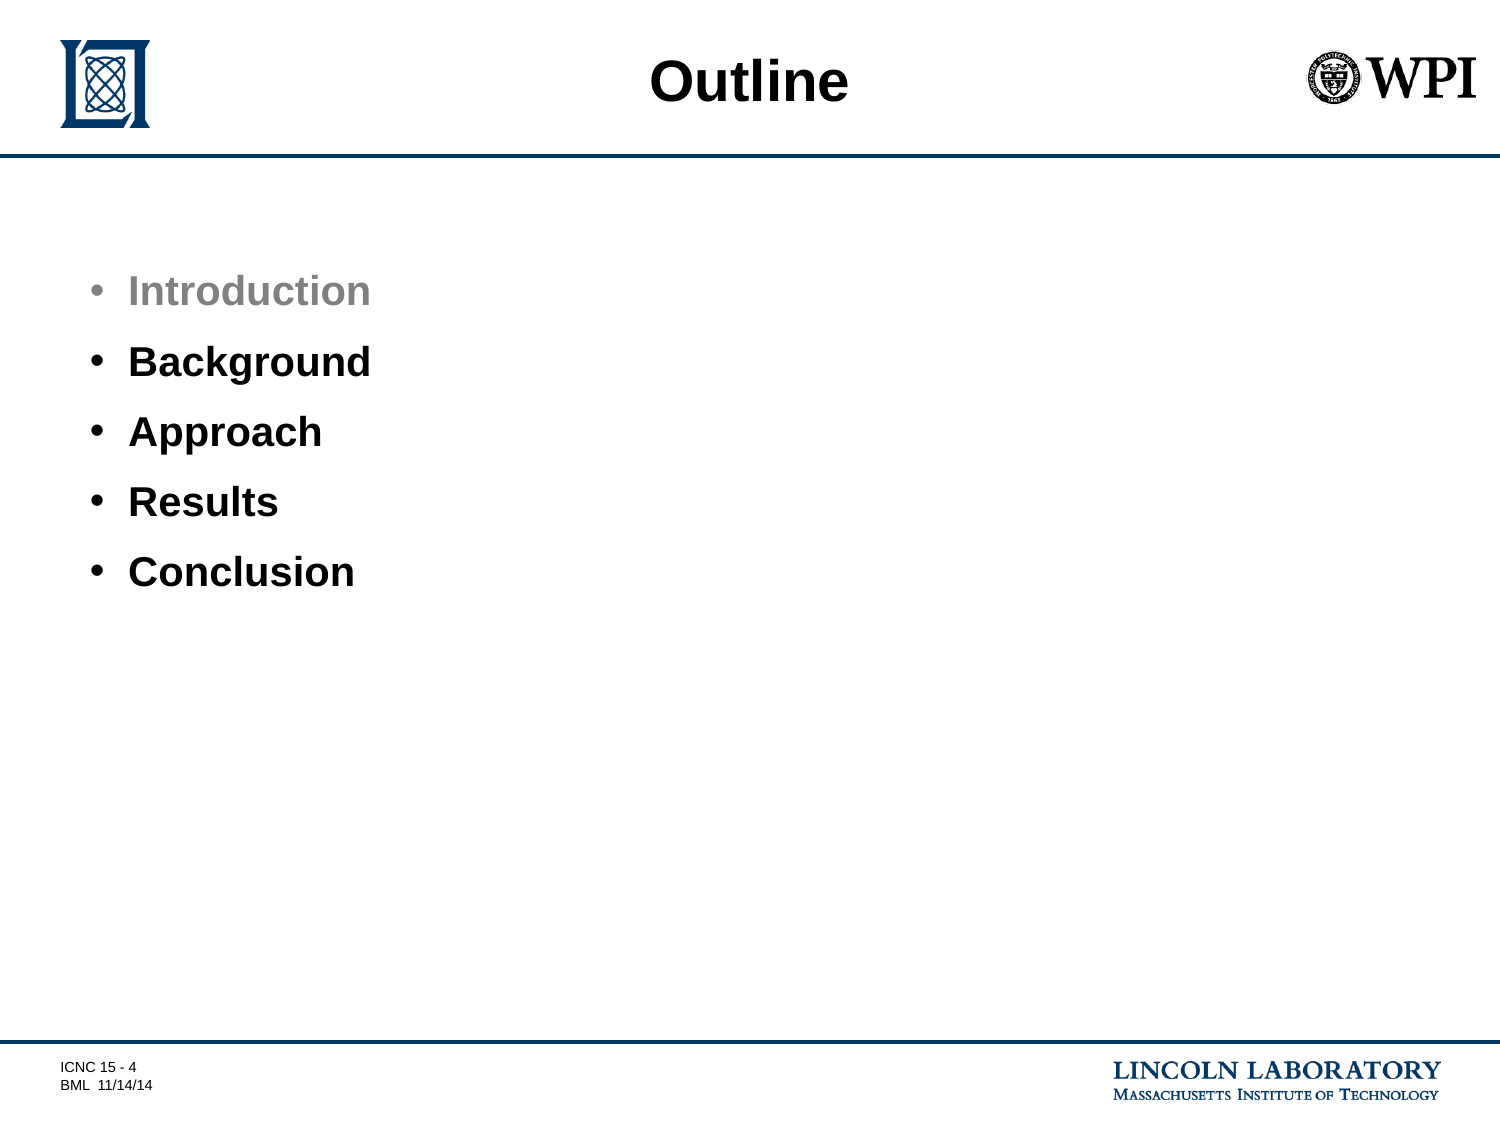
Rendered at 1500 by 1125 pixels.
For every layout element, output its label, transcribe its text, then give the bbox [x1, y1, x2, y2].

picture [60, 40, 150, 128]
title Outline [154, 16, 1346, 151]
list Introduction Background Approach Results Conclusion [75, 262, 1425, 1005]
picture [1111, 1061, 1441, 1100]
picture [1303, 10, 1478, 145]
